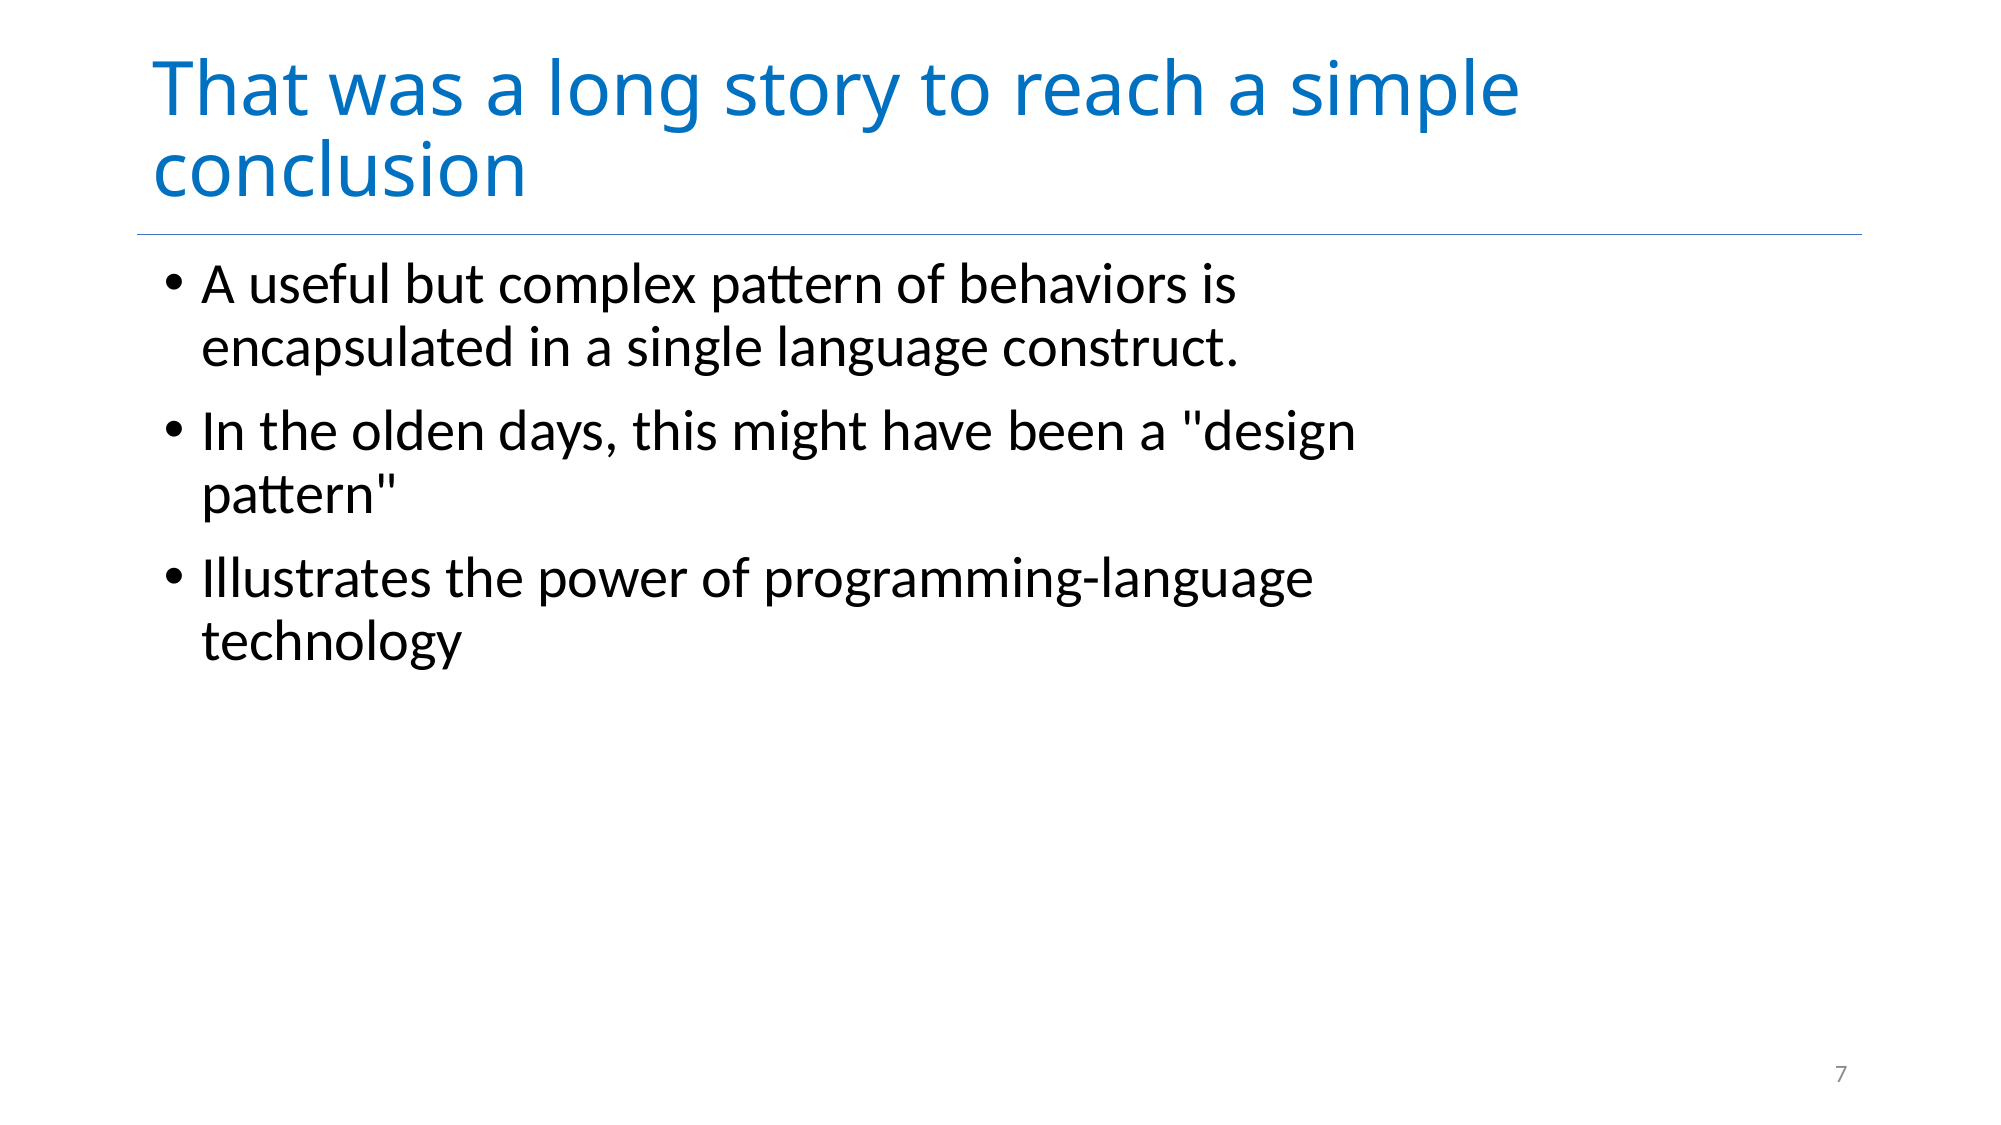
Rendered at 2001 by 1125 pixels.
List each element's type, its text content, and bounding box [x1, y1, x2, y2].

title That was a long story to reach a simple conclusion [137, 3, 1863, 221]
list A useful but complex pattern of behaviors is encapsulated in a single language construct. In the olden days, this might have been a "design pattern" Illustrates the power of programming-language technology [148, 246, 1432, 960]
slide_number 7 [1412, 1042, 1863, 1103]
